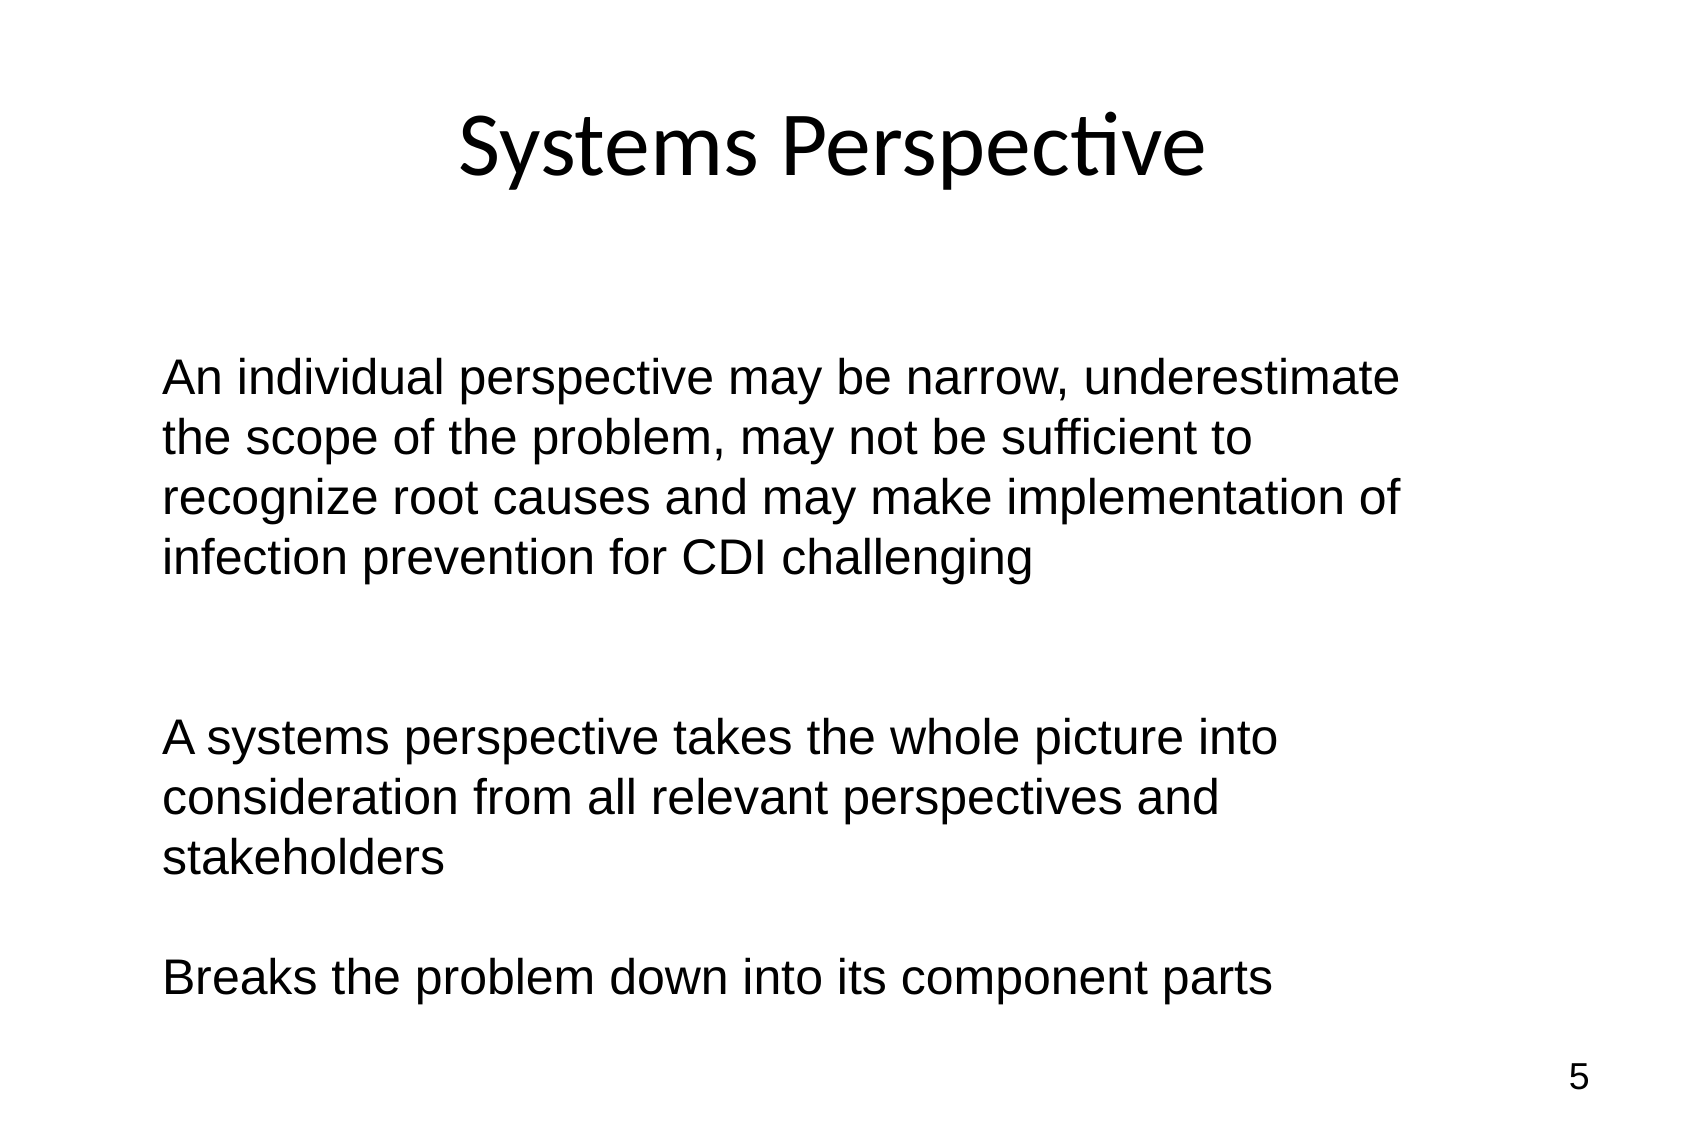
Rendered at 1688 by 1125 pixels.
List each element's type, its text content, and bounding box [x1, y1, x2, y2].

title Systems Perspective [84, 45, 1604, 233]
text_box An individual perspective may be narrow, underestimate the scope of the problem, may not be sufficient to recognize root causes and may make implementation of infection prevention for CDI challenging A systems perspective takes the whole picture into consideration from all relevant perspectives and stakeholders Breaks the problem down into its component parts [147, 336, 1456, 1012]
text_box 5 [1210, 1044, 1605, 1105]
